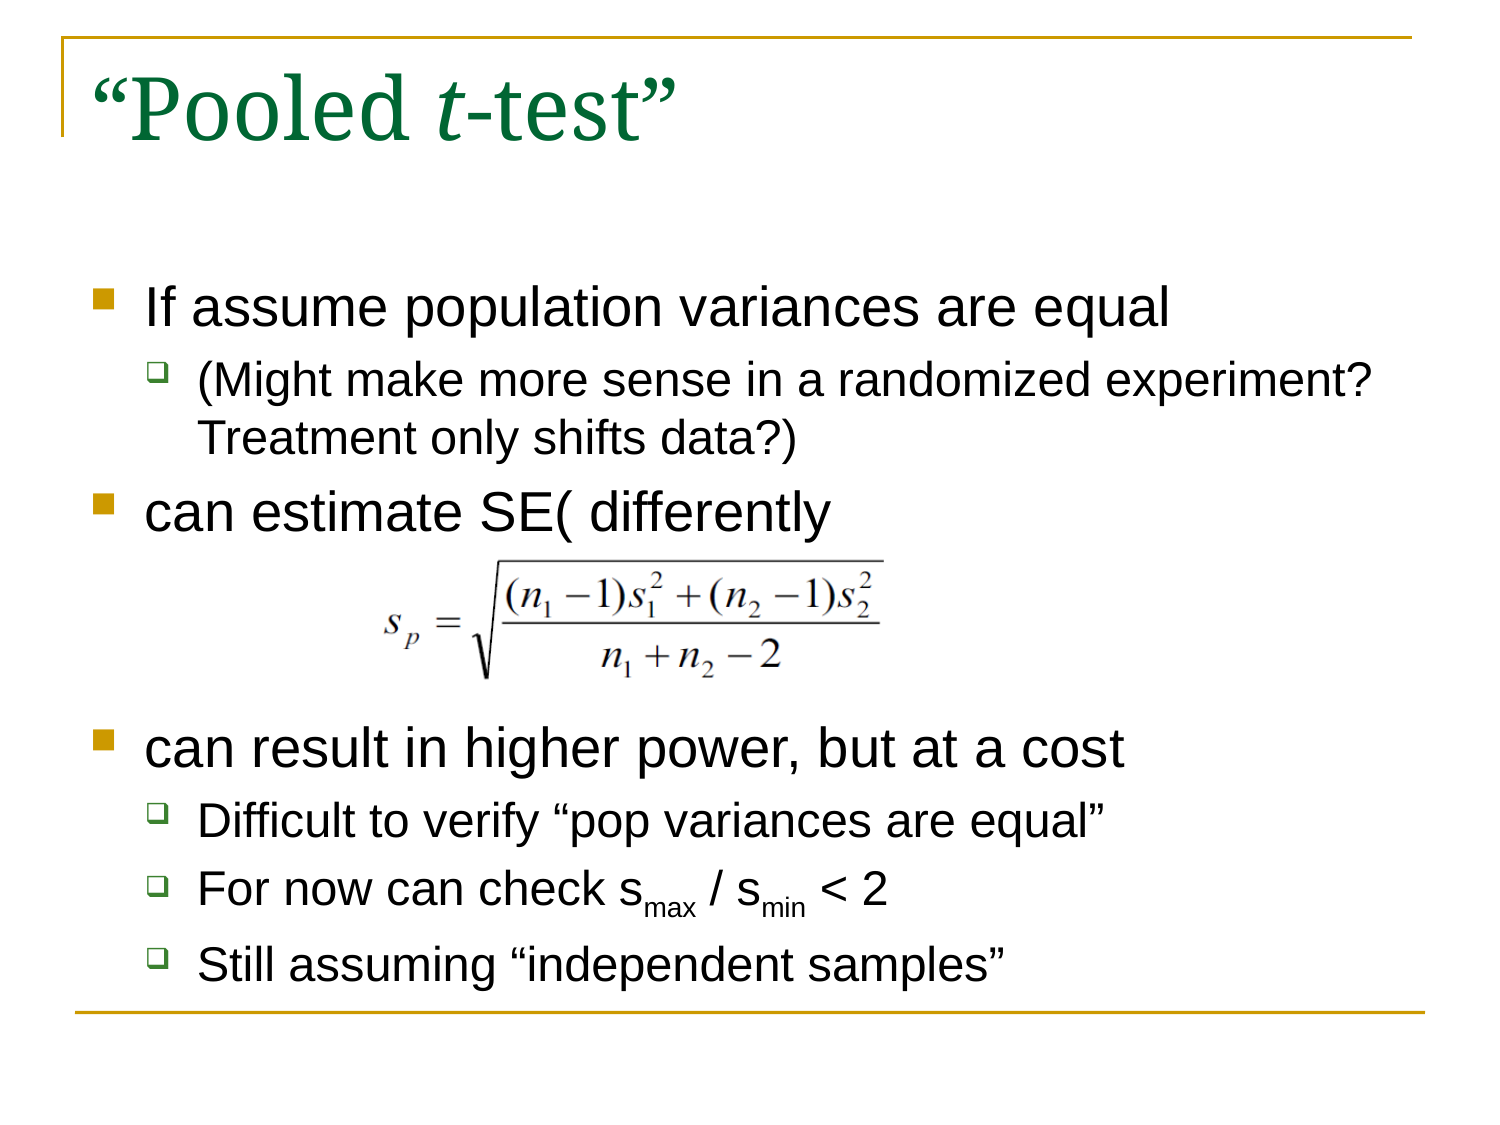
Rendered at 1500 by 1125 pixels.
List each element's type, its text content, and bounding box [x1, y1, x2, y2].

picture [374, 547, 888, 688]
title “Pooled t-test” [75, 45, 1425, 233]
